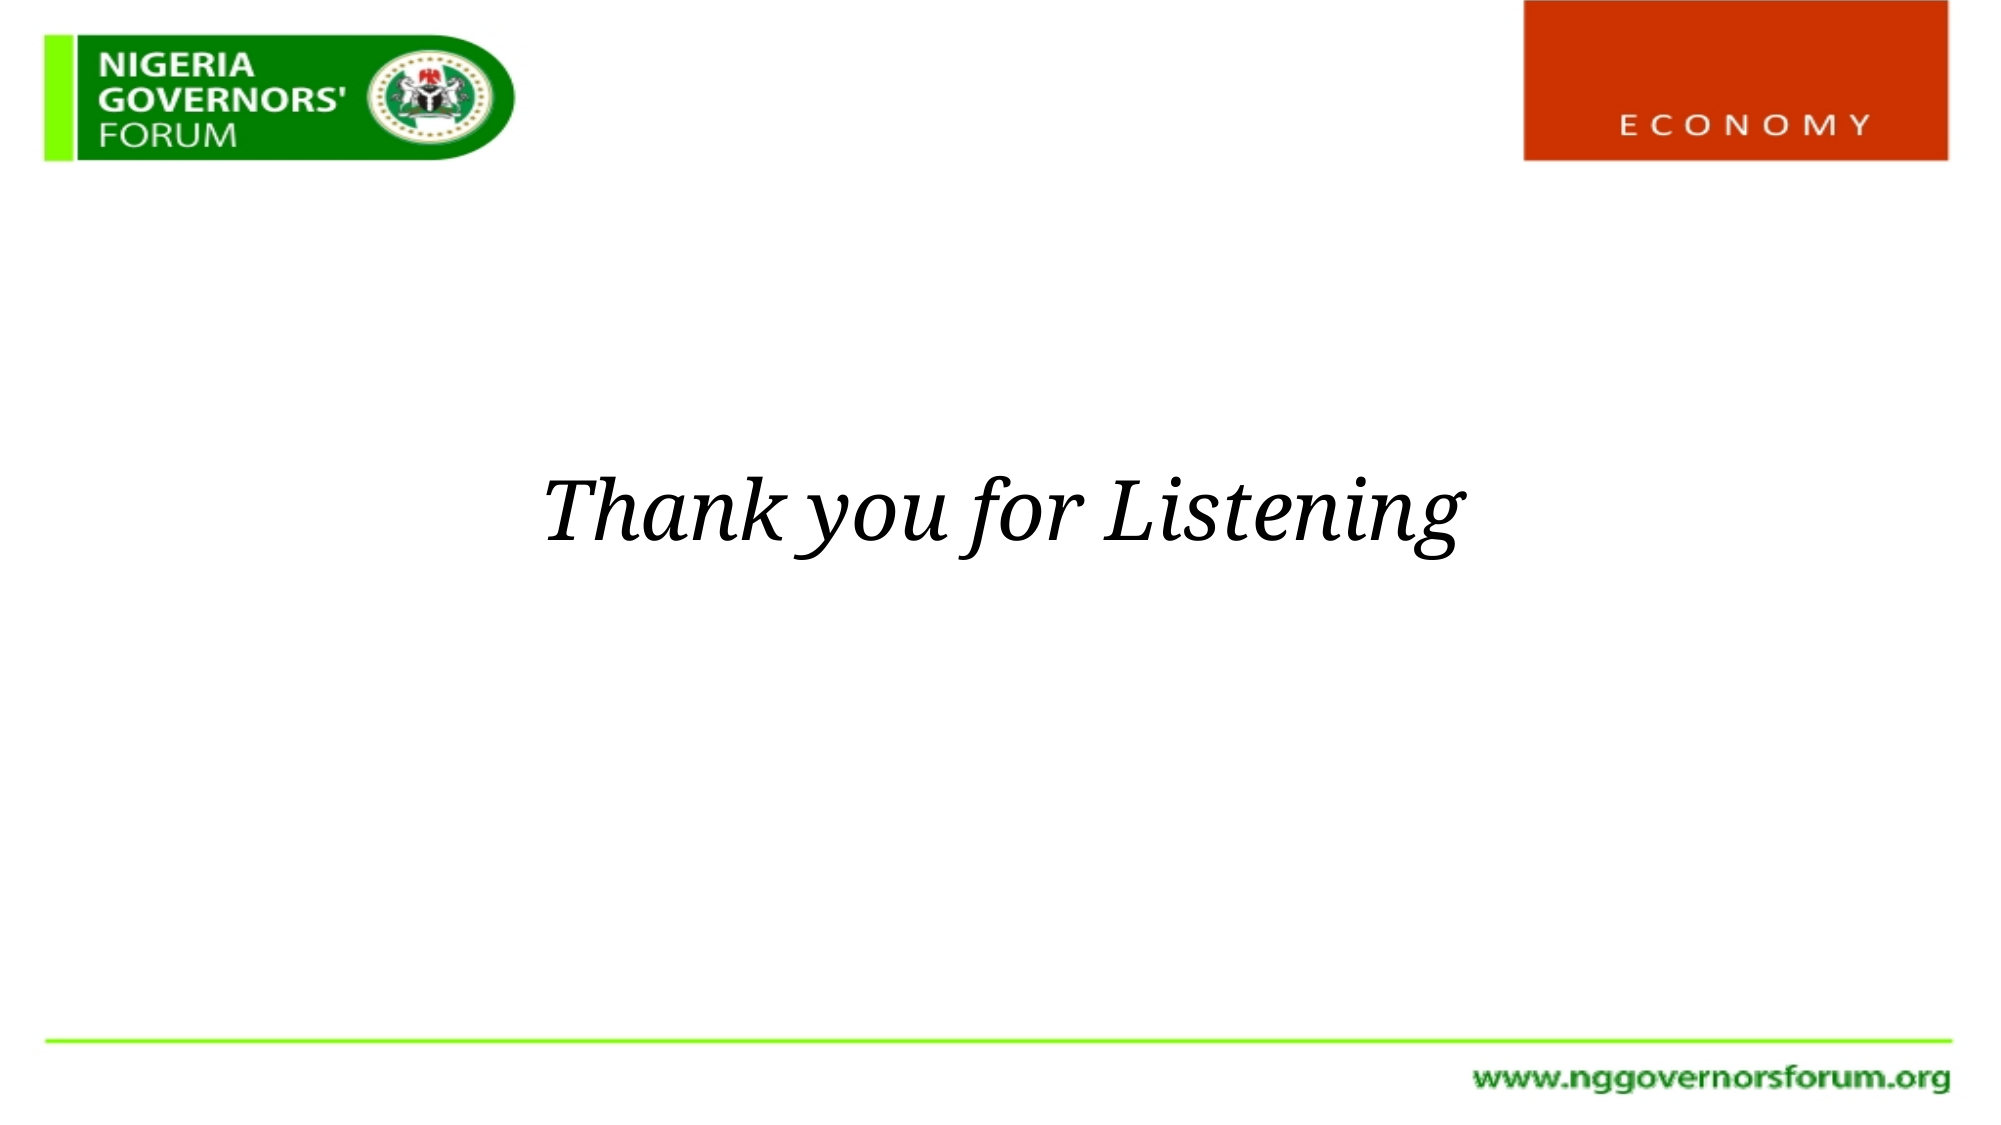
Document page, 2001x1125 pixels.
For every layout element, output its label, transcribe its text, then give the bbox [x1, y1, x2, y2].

text_box Thank you for Listening [323, 450, 1683, 565]
picture [0, 0, 2001, 1125]
